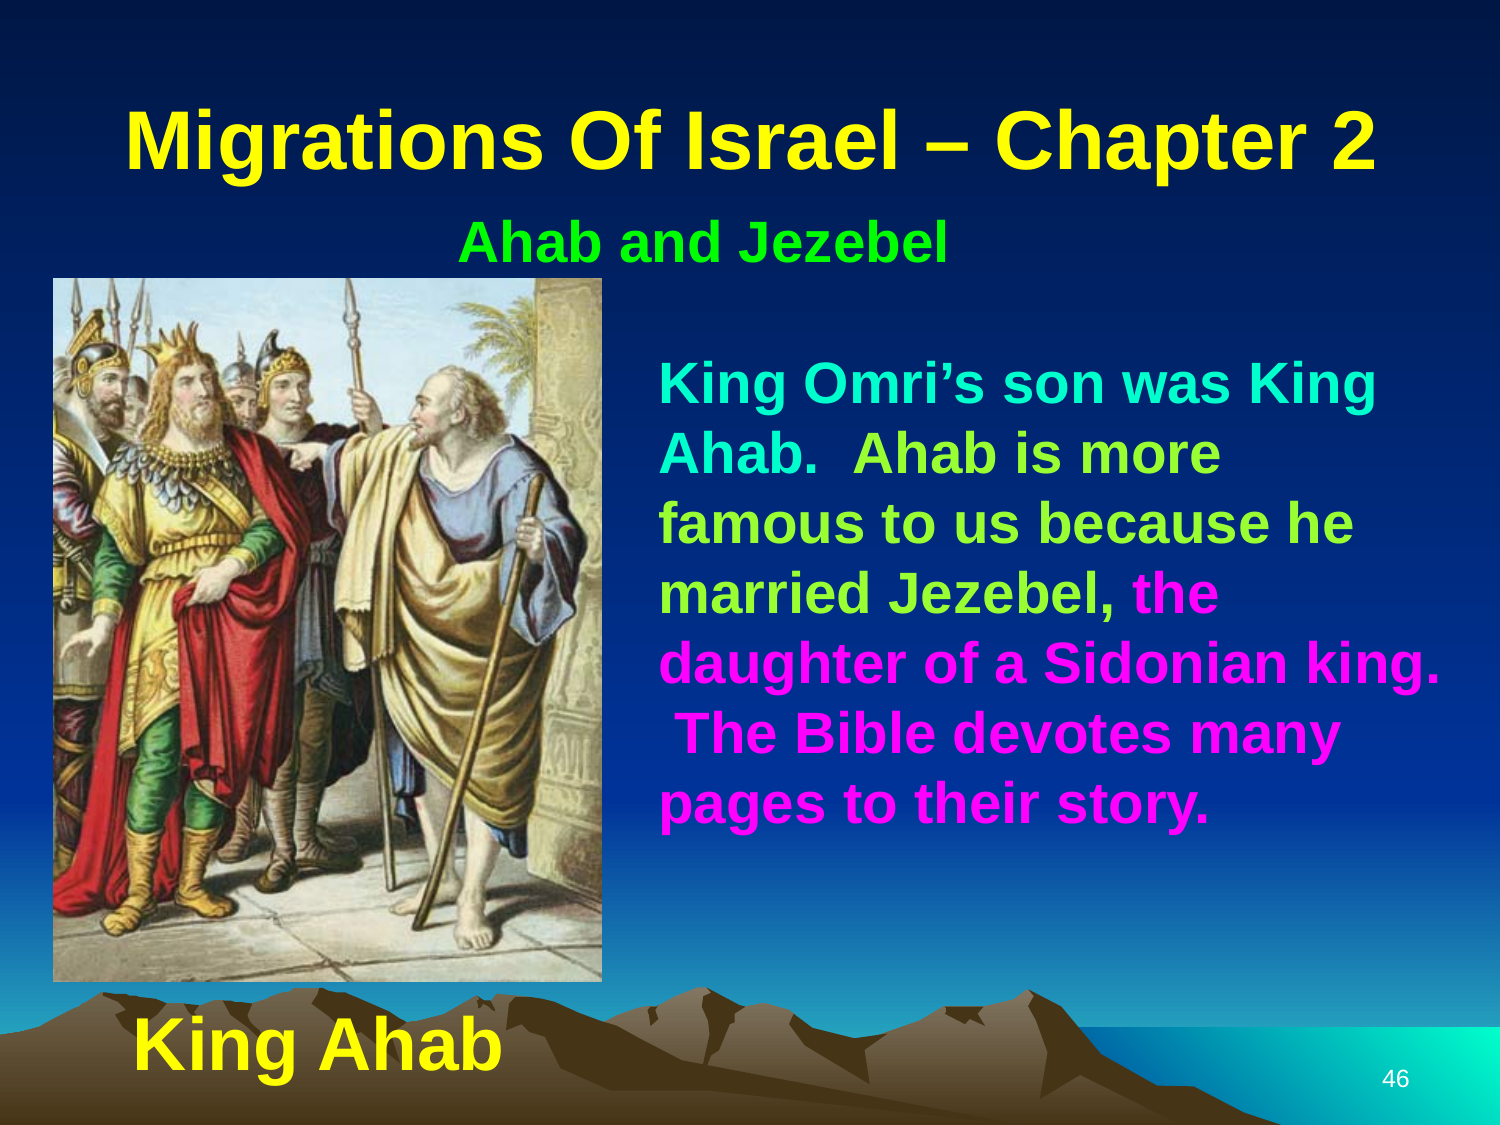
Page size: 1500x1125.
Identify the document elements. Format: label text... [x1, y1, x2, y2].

text_box Ahab and Jezebel [442, 196, 1093, 282]
picture [52, 278, 602, 983]
text_box King Ahab [64, 990, 573, 1093]
text_box King Omri’s son was King Ahab. Ahab is more famous to us because he married Jezebel, the daughter of a Sidonian king. The Bible devotes many pages to their story. [643, 338, 1459, 843]
slide_number 46 [1074, 1024, 1426, 1101]
title Migrations Of Israel – Chapter 2 [76, 42, 1428, 231]
